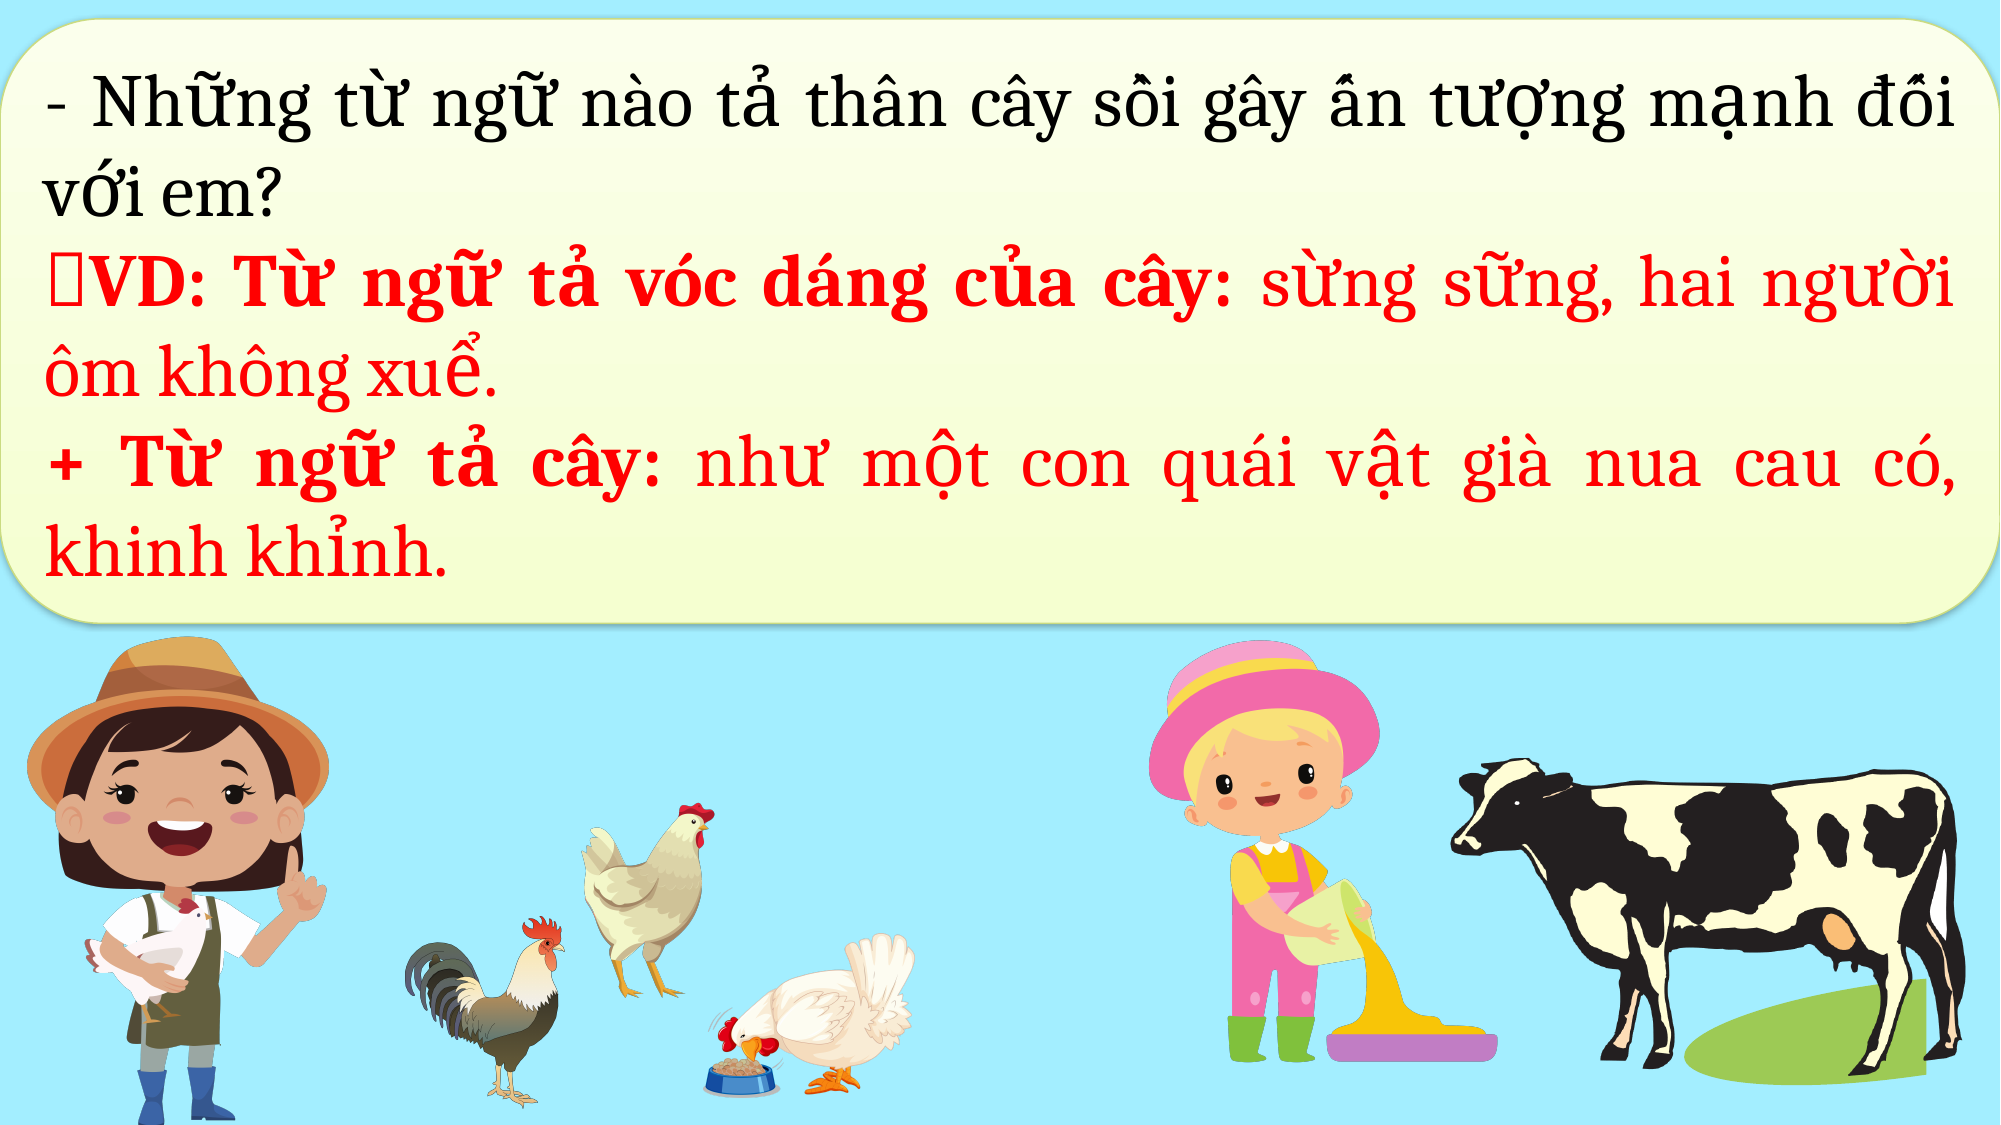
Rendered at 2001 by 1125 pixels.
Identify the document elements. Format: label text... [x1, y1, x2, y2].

picture [1141, 634, 1970, 1076]
picture [580, 801, 915, 1098]
picture [404, 915, 565, 1110]
picture [27, 635, 330, 1125]
text_box - Những từ ngữ nào tả thân cây sồi gây ấn tượng mạnh đối với em? VD: Từ ngữ tả vóc dáng của cây: sừng sững, hai người ôm không xuể. + Từ ngữ tả cây: như một con quái vật già nua cau có, khinh khỉnh. [0, 18, 2000, 625]
